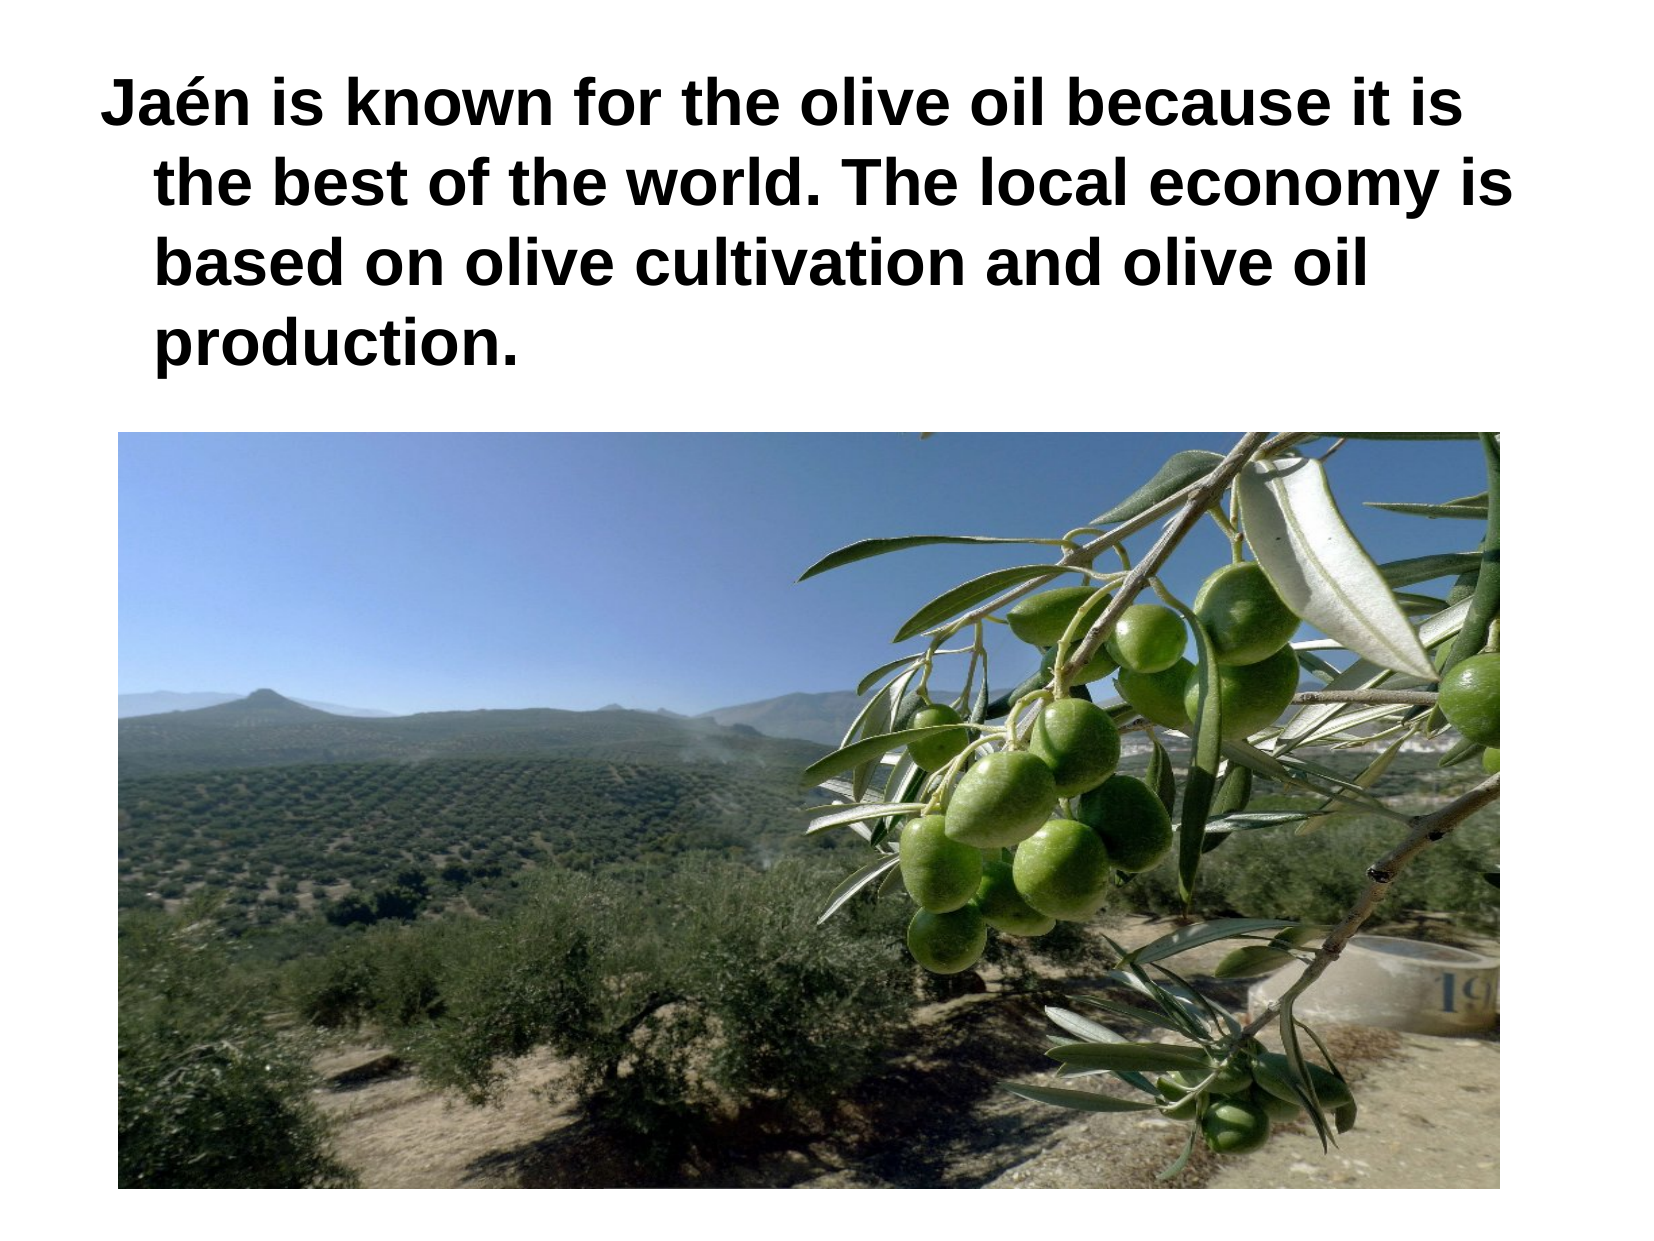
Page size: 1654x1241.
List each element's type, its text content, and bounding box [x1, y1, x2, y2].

list Jaén is known for the olive oil because it is the best of the world. The local economy is based on olive cultivation and olive oil production. [82, 59, 1571, 878]
picture [117, 432, 1501, 1189]
